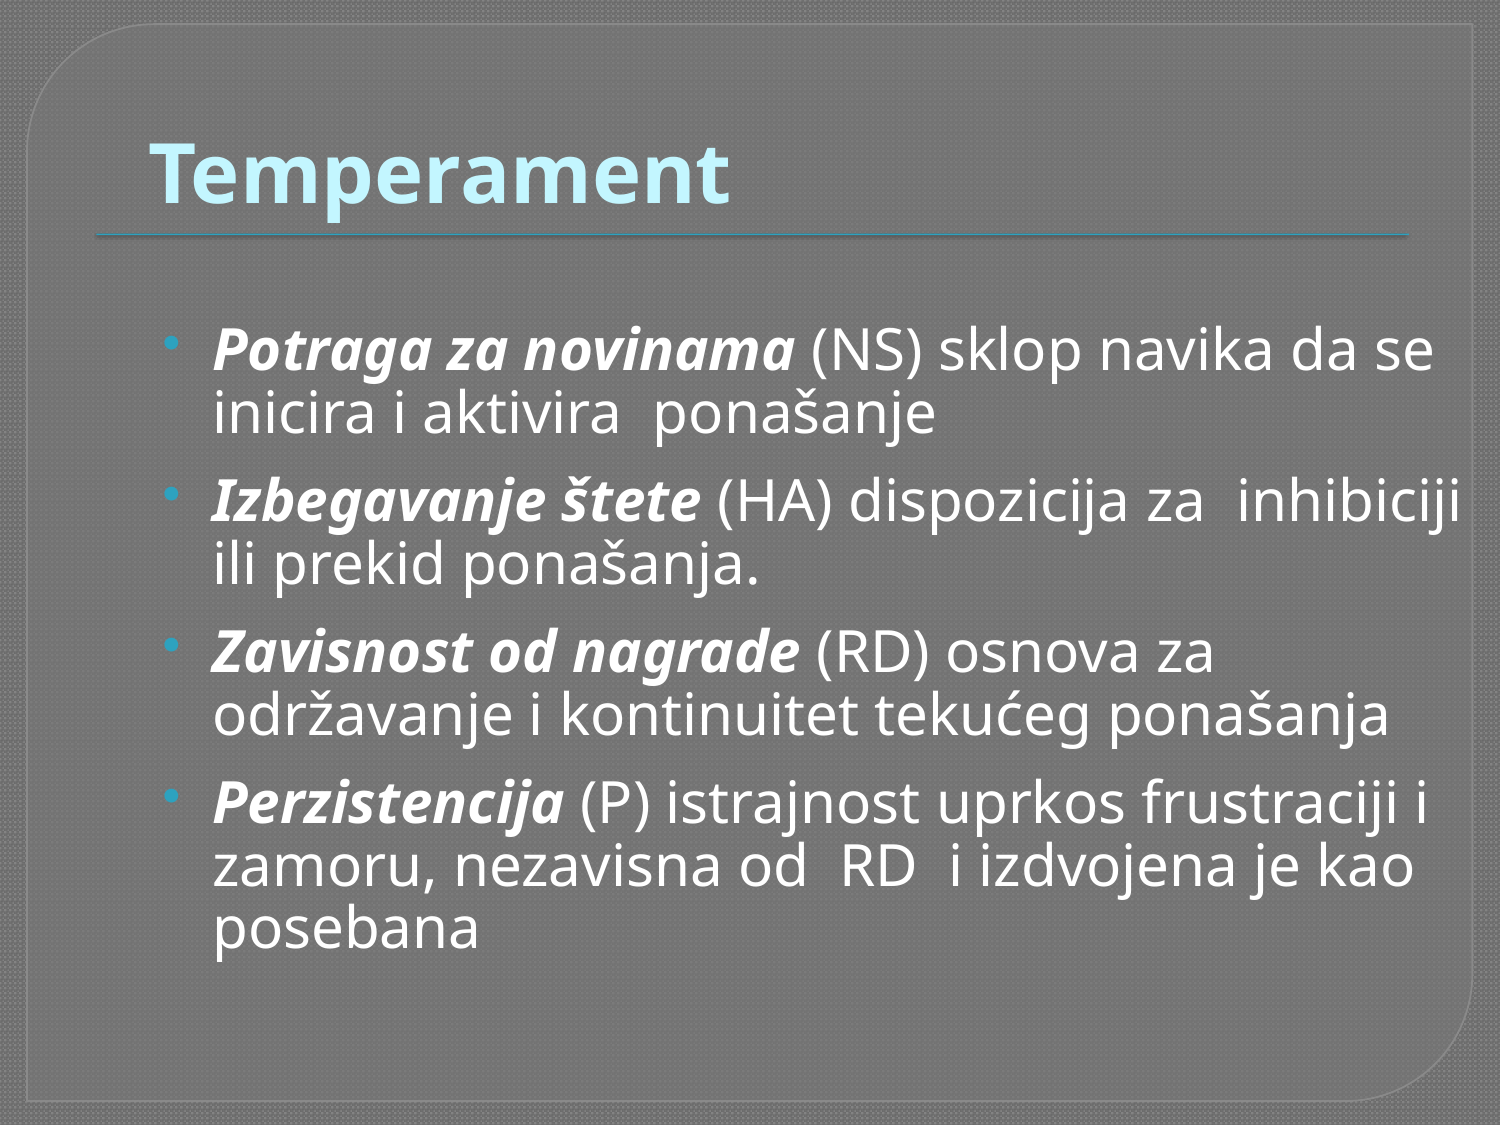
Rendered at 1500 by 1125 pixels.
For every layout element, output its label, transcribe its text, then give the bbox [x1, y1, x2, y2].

list Potraga za novinama (NS) sklop navika da se inicira i aktivira ponašanje Izbegavanje štete (HA) dispozicija za inhibiciji ili prekid ponašanja. Zavisnost od nagrade (RD) osnova za održavanje i kontinuitet tekućeg ponašanja Perzistencija (P) istrajnost uprkos frustraciji i zamoru, nezavisna od RD i izdvojena je kao posebana [149, 312, 1481, 1083]
title Temperament [125, 112, 1465, 228]
